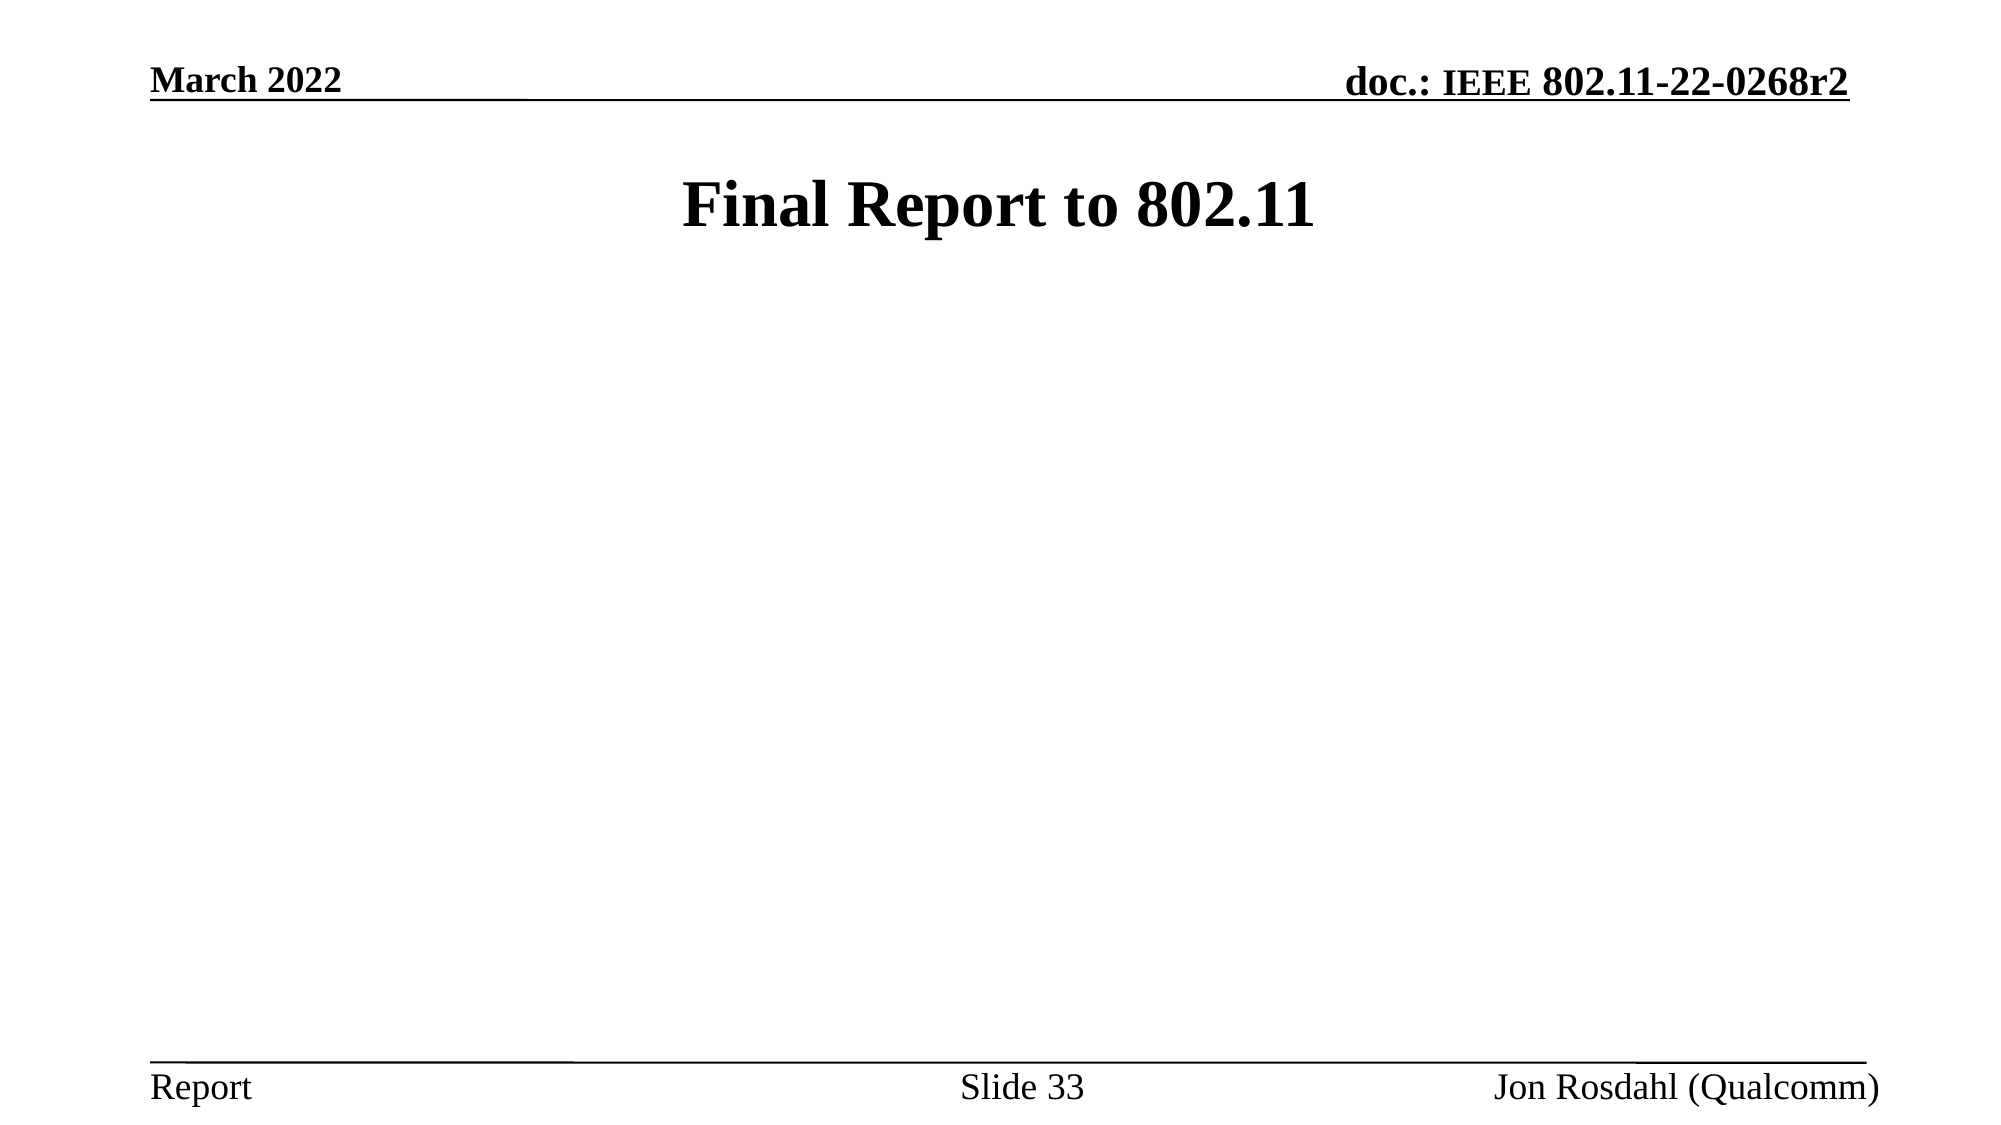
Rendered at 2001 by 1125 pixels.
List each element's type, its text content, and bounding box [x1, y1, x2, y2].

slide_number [149, 49, 431, 100]
slide_number Slide 33 [950, 1061, 1095, 1125]
footer Jon Rosdahl (Qualcomm) [1436, 1061, 1881, 1108]
title Final Report to 802.11 [149, 112, 1850, 288]
